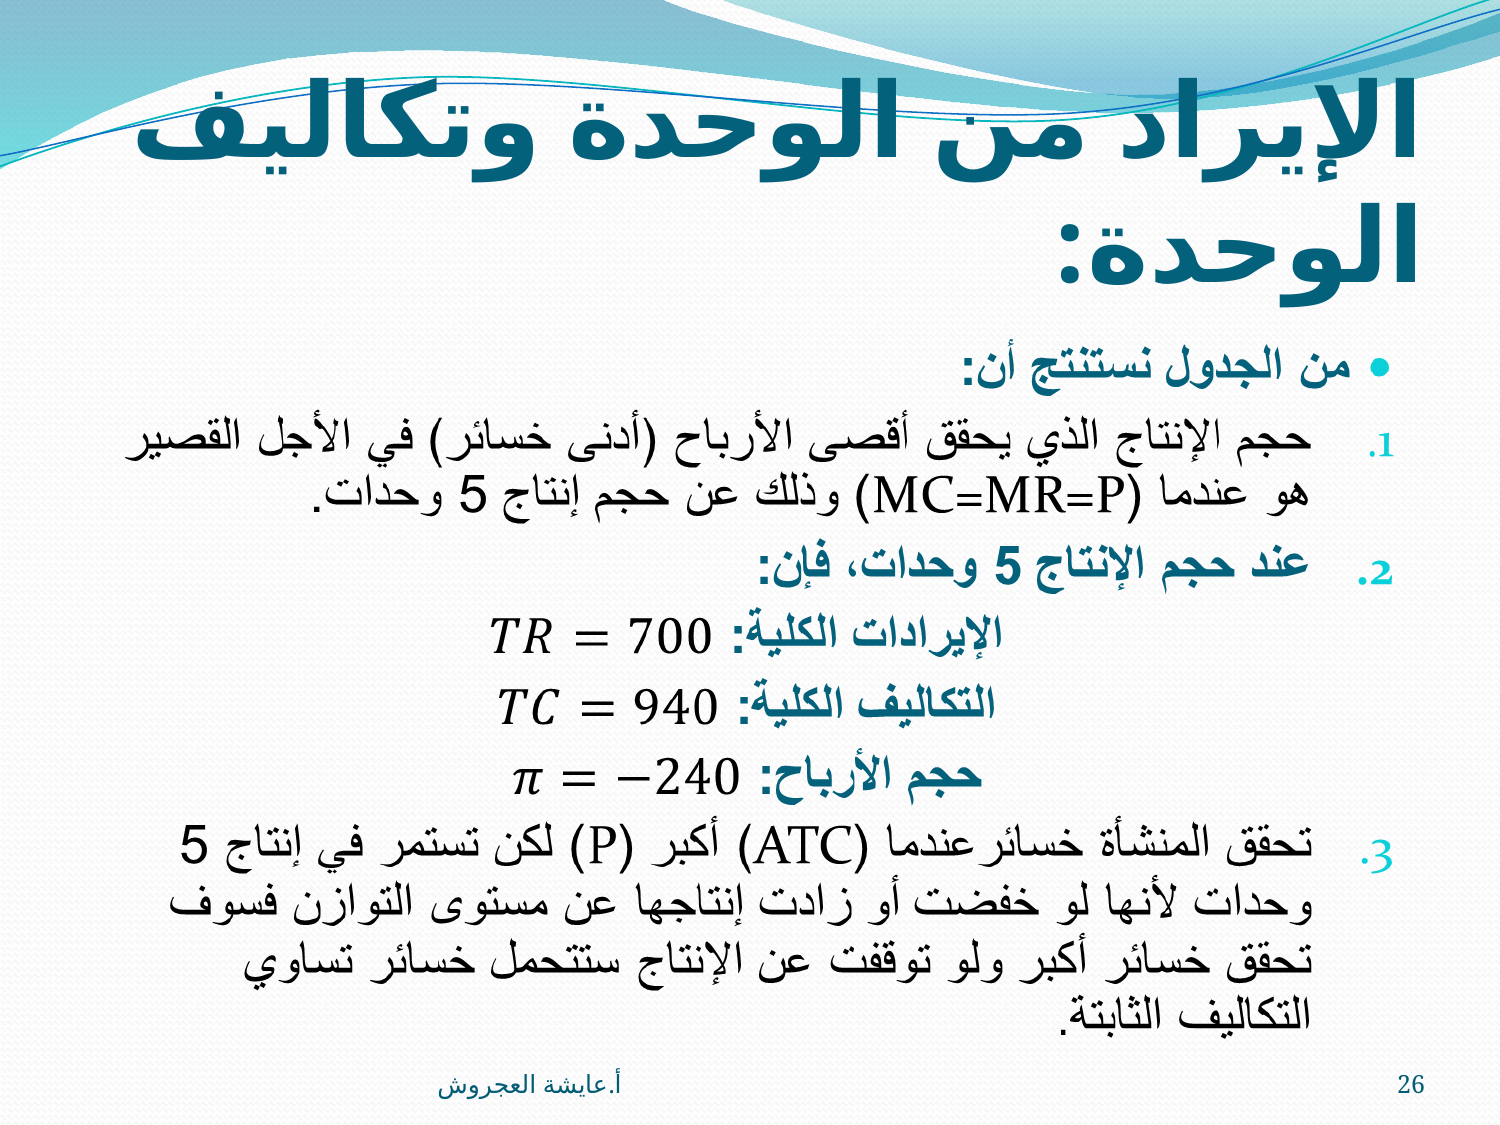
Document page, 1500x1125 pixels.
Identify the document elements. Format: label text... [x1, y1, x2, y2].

list [75, 317, 1425, 1083]
slide_number 26 [1299, 1042, 1425, 1103]
title الإيراد من الوحدة وتكاليف الوحدة: [75, 115, 1425, 303]
footer أ.عايشة العجروش [437, 1042, 988, 1103]
